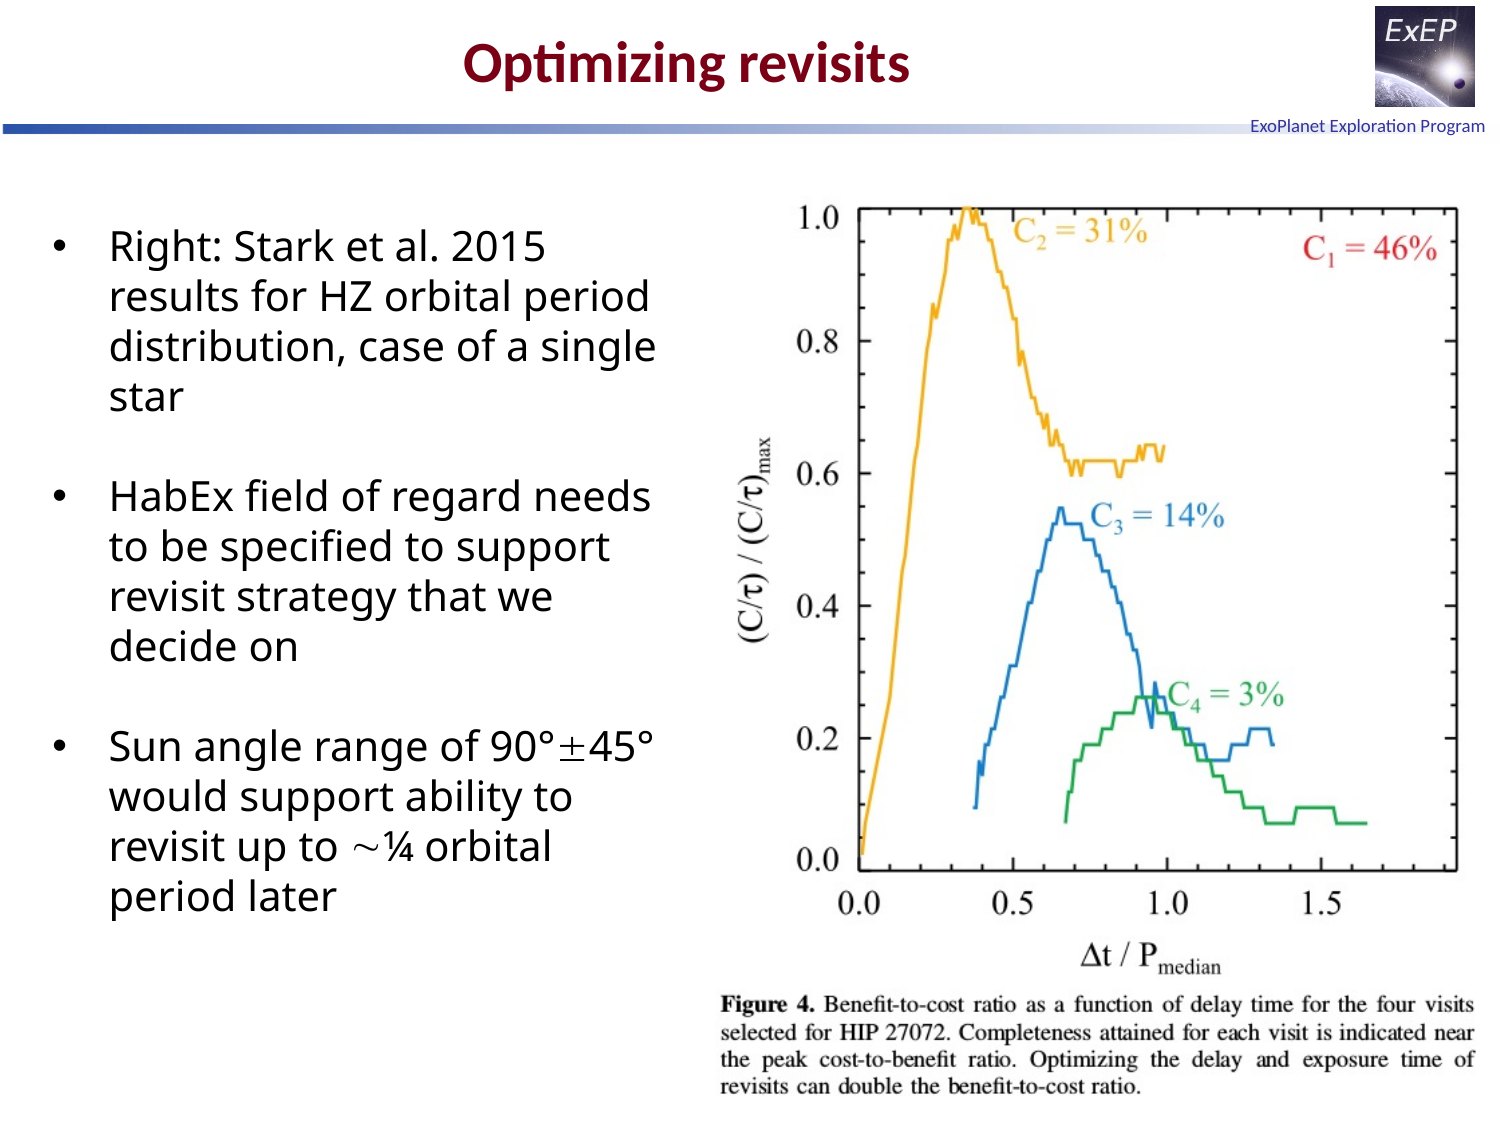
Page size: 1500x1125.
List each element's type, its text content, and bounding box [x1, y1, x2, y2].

picture [693, 174, 1500, 1125]
text_box Right: Stark et al. 2015 results for HZ orbital period distribution, case of a single star HabEx field of regard needs to be specified to support revisit strategy that we decide on Sun angle range of 90°45° would support ability to revisit up to ¼ orbital period later [37, 162, 675, 978]
picture [1269, 124, 1275, 131]
title Optimizing revisits [12, 12, 1363, 106]
picture [0, 124, 1500, 143]
picture [1398, 124, 1404, 131]
picture [1438, 124, 1444, 131]
picture [1375, 6, 1475, 107]
picture [1362, 124, 1368, 131]
